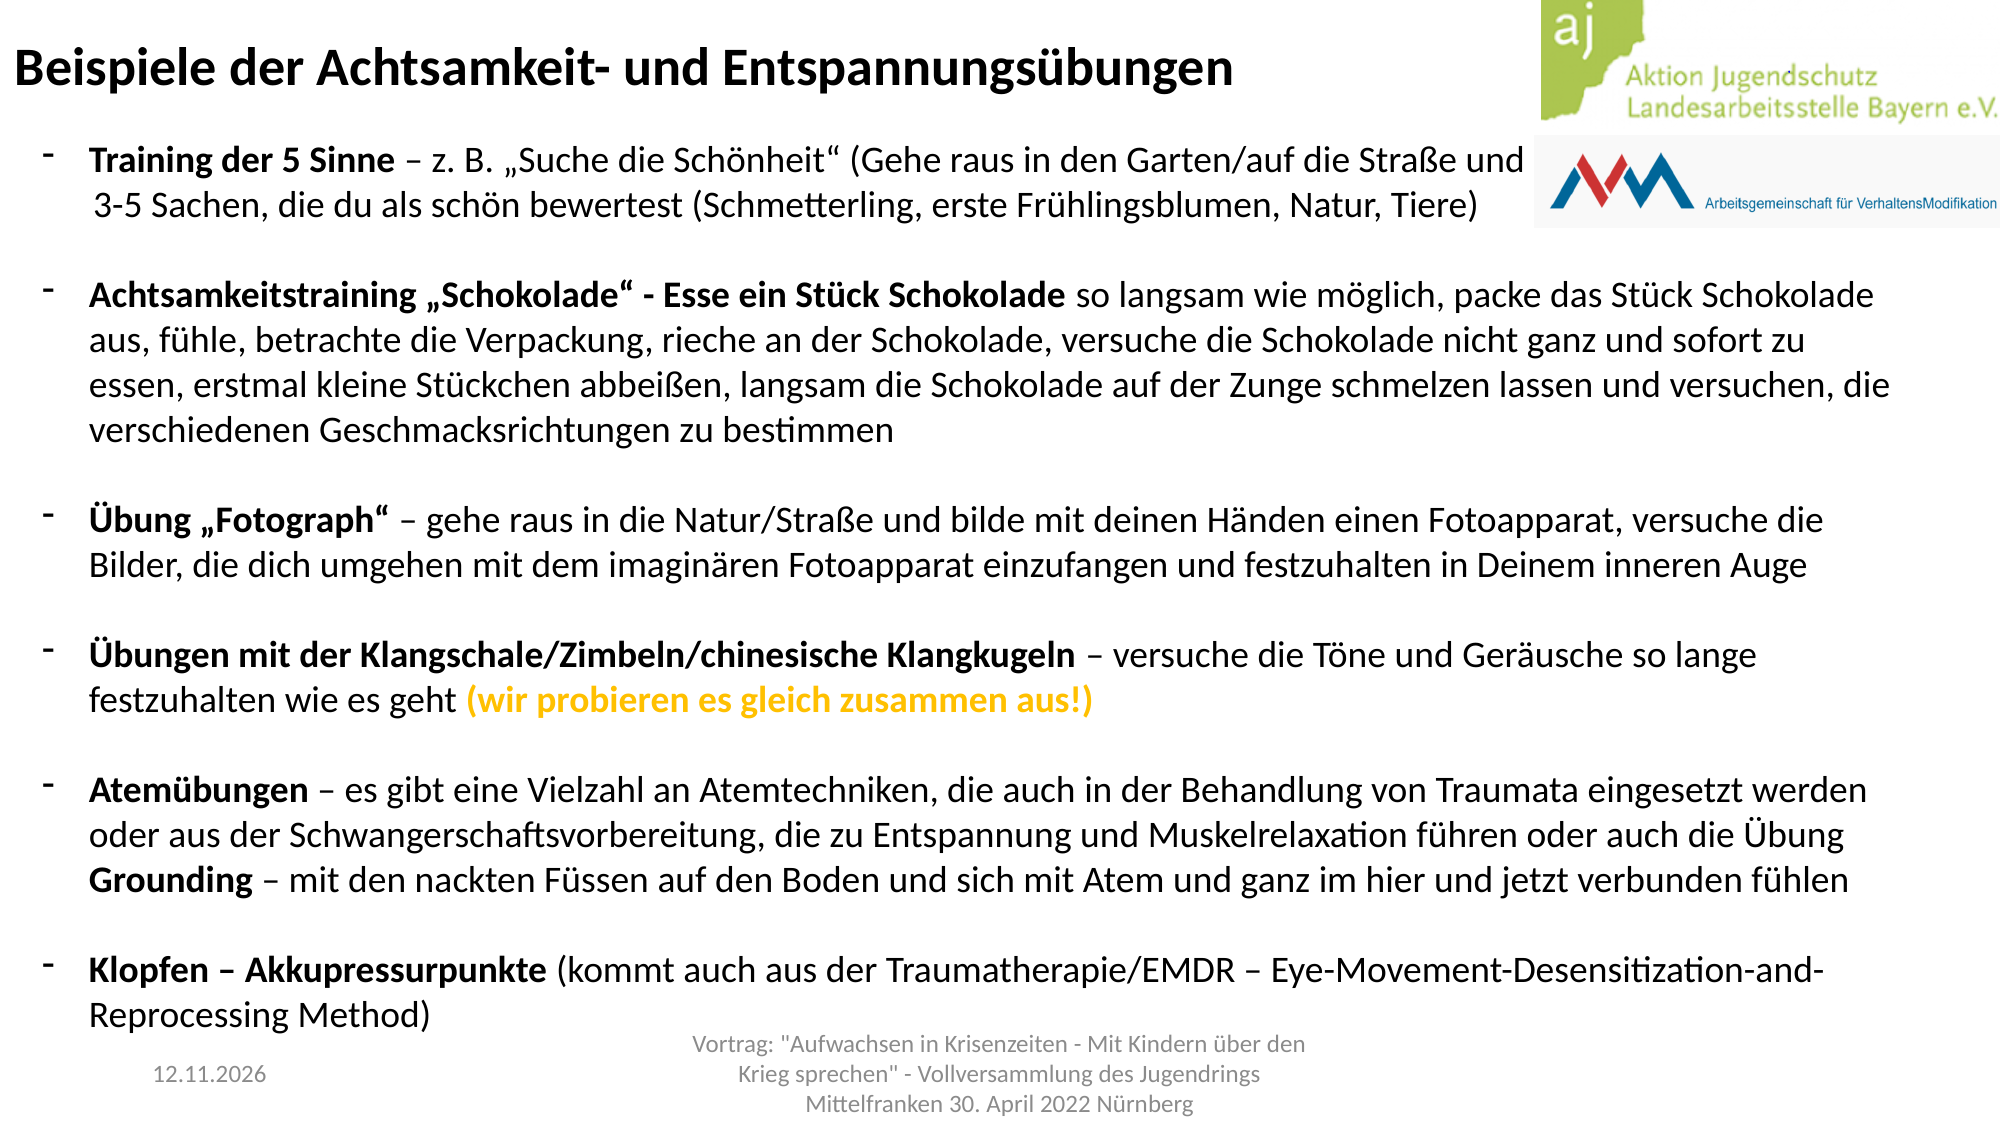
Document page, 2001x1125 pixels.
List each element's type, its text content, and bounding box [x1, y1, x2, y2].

footer Vortrag: "Aufwachsen in Krisenzeiten - Mit Kindern über den Krieg sprechen" - Vollversammlung des Jugendrings Mittelfranken 30. April 2022 Nürnberg [662, 1042, 1338, 1103]
picture [1915, 135, 2000, 228]
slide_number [137, 1042, 588, 1103]
picture [1534, 0, 2000, 131]
text_box Beispiele der Achtsamkeit- und Entspannungsübungen [0, 24, 1433, 104]
text_box Training der 5 Sinne – z. B. „Suche die Schönheit“ (Gehe raus in den Garten/auf die Straße und 3-5 Sachen, die du als schön bewertest (Schmetterling, erste Frühlingsblumen, Natur, Tiere) Achtsamkeitstraining „Schokolade“ - Esse ein Stück Schokolade so langsam wie möglich, packe das Stück Schokolade aus, fühle, betrachte die Verpackung, rieche an der Schokolade, versuche die Schokolade nicht ganz und sofort zu essen, erstmal kleine Stückchen abbeißen, langsam die Schokolade auf der Zunge schmelzen lassen und versuchen, die verschiedenen Geschmacksrichtungen zu bestimmen Übung „Fotograph“ – gehe raus in die Natur/Straße und bilde mit deinen Händen einen Fotoapparat, versuche die Bilder, die dich umgehen mit dem imaginären Fotoapparat einzufangen und festzuhalten in Deinem inneren Auge Übungen mit der Klangschale/Zimbeln/chinesische Klangkugeln – versuche die Töne und Geräusche so lange festzuhalten wie es geht (wir probieren es gleich zusammen aus!) Atemübungen – es gibt eine Vielzahl an Atemtechniken, die auch in der Behandlung von Traumata eingesetzt werden oder aus der Schwangerschaftsvorbereitung, die zu Entspannung und Muskelrelaxation führen oder auch die Übung Grounding – mit den nackten Füssen auf den Boden und sich mit Atem und ganz im hier und jetzt verbunden fühlen Klopfen – Akkupressurpunkte (kommt auch aus der Traumatherapie/EMDR – Eye-Movement-Desensitization-and-Reprocessing Method) [27, 127, 1915, 1042]
